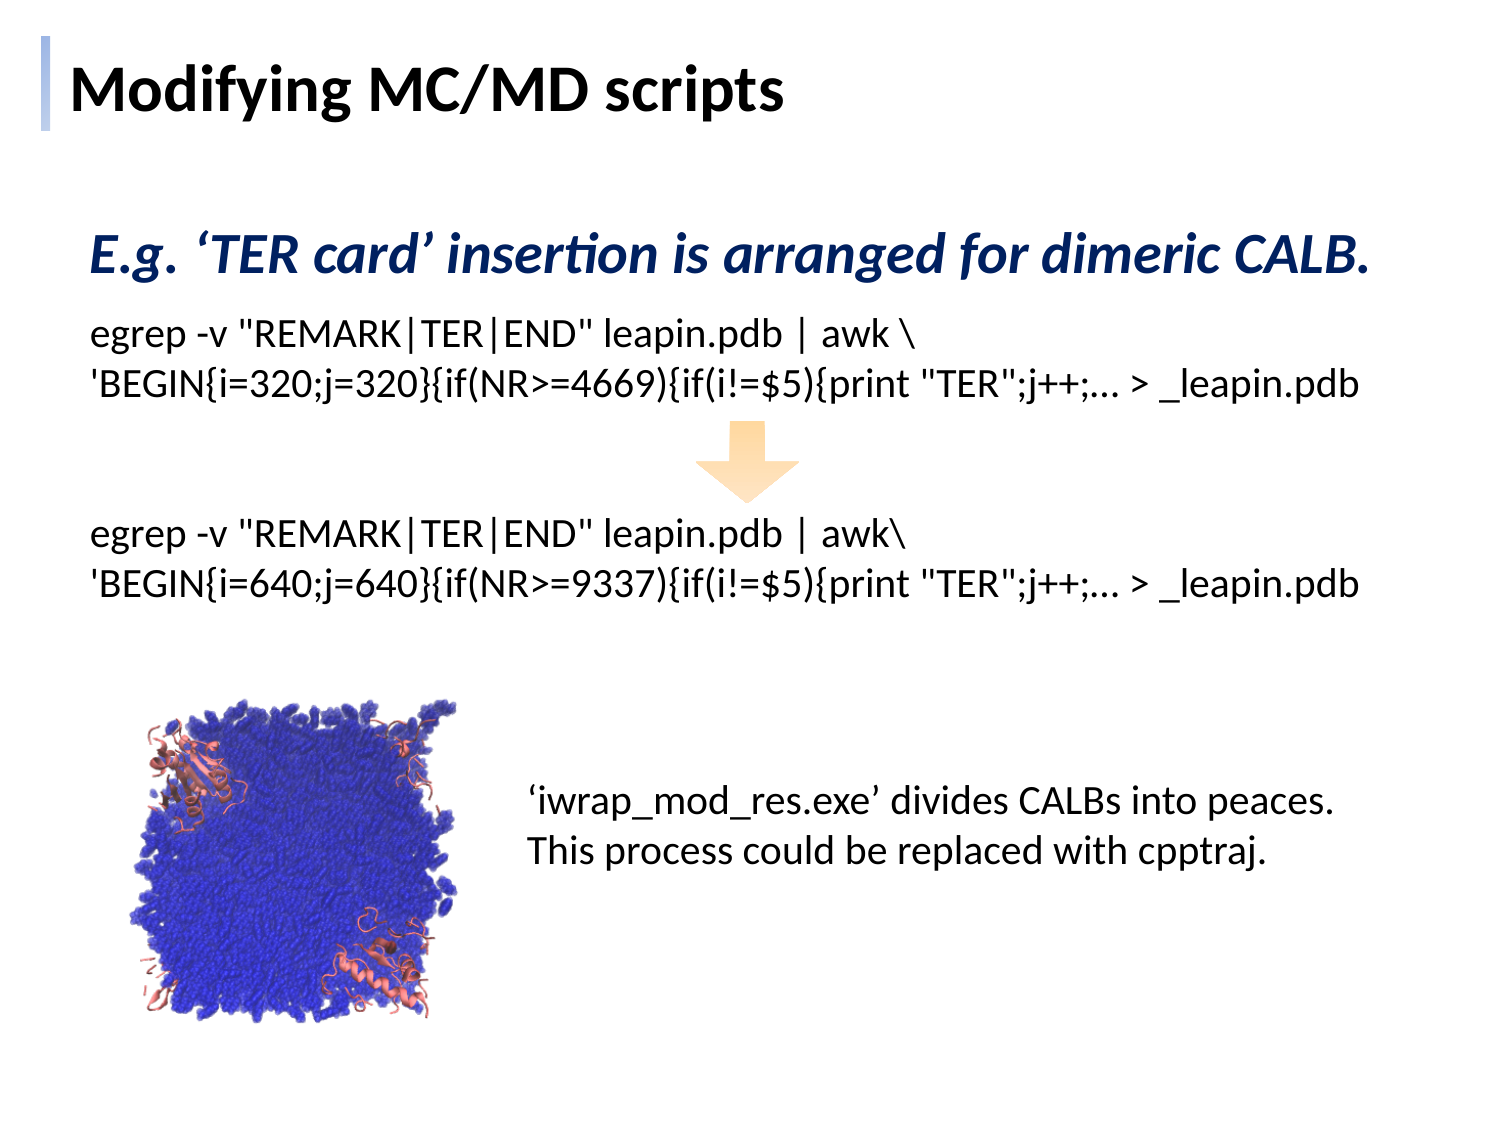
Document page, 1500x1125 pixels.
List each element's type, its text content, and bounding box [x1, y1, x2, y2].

text_box [693, 418, 801, 505]
text_box [39, 34, 52, 133]
picture [38, 621, 547, 1107]
text_box E.g. ‘TER card’ insertion is arranged for dimeric CALB. egrep -v "REMARK|TER|END" leapin.pdb | awk \ 'BEGIN{i=320;j=320}{if(NR>=4669){if(i!=$5){print "TER";j++;… > _leapin.pdb egrep -v "REMARK|TER|END" leapin.pdb | awk\ 'BEGIN{i=640;j=640}{if(NR>=9337){if(i!=$5){print "TER";j++;… > _leapin.pdb [75, 208, 1422, 613]
text_box Modifying MC/MD scripts [54, 36, 1437, 132]
text_box ‘iwrap_mod_res.exe’ divides CALBs into peaces. This process could be replaced with cpptraj. [551, 765, 1434, 880]
